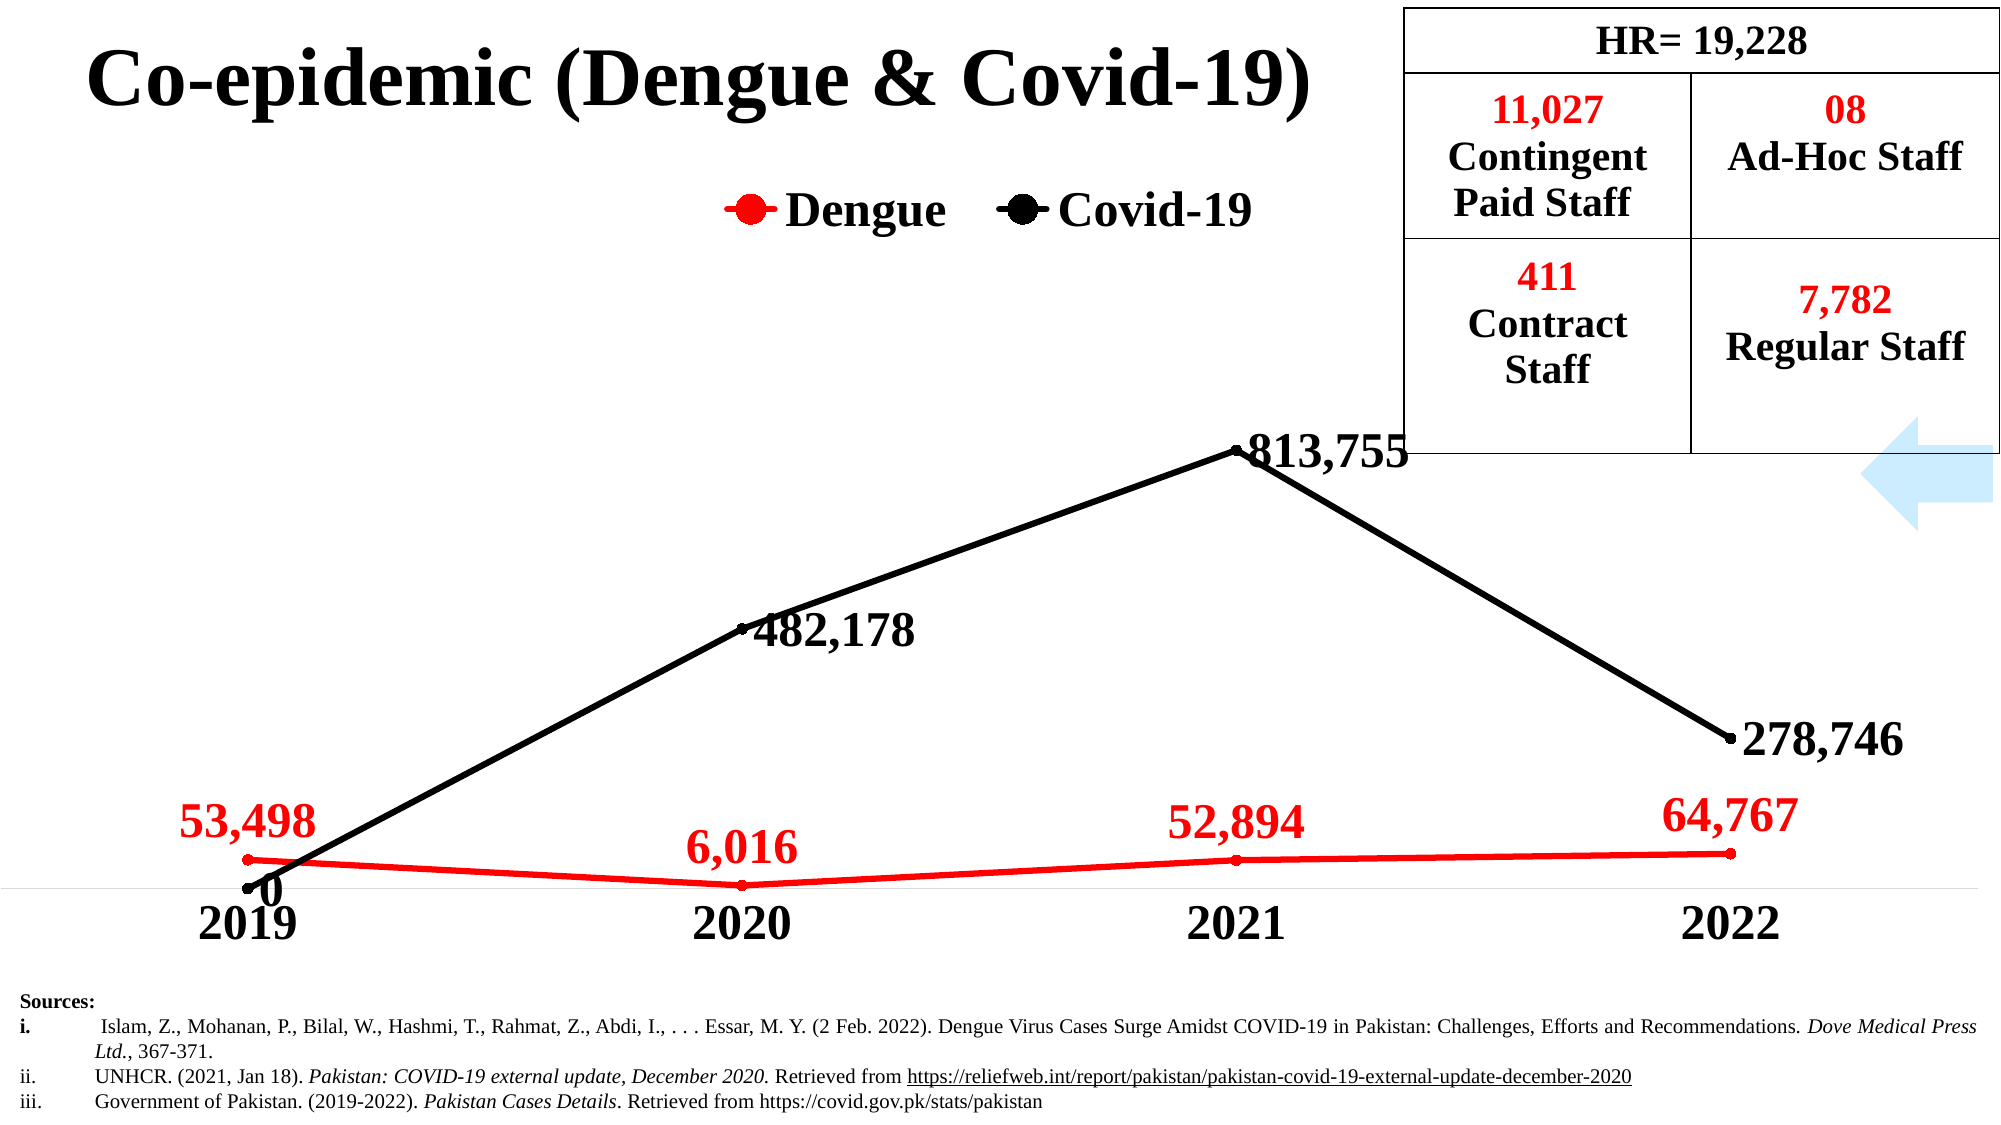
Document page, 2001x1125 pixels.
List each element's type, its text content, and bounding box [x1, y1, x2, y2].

table_header HR= 19,228 [1405, 9, 1999, 72]
text_box Co-epidemic (Dengue & Covid-19) [0, 14, 1403, 130]
text_box Sources: Islam, Z., Mohanan, P., Bilal, W., Hashmi, T., Rahmat, Z., Abdi, I., . . . Essar, M. Y. (2 Feb. 2022). Dengue Virus Cases Surge Amidst COVID-19 in Pakistan: Challenges, Efforts and Recommendations. Dove Medical Press Ltd., 367-371. UNHCR. (2021, Jan 18). Pakistan: COVID-19 external update, December 2020. Retrieved from https://reliefweb.int/report/pakistan/pakistan-covid-19-external-update-december-2020 Government of Pakistan. (2019-2022). Pakistan Cases Details. Retrieved from https://covid.gov.pk/stats/pakistan [5, 981, 1992, 1120]
table_cell 11,027 Contingent Paid Staff [1405, 74, 1690, 166]
table_cell 08 Ad-Hoc Staff [1692, 74, 1999, 166]
chart [0, 166, 2000, 981]
